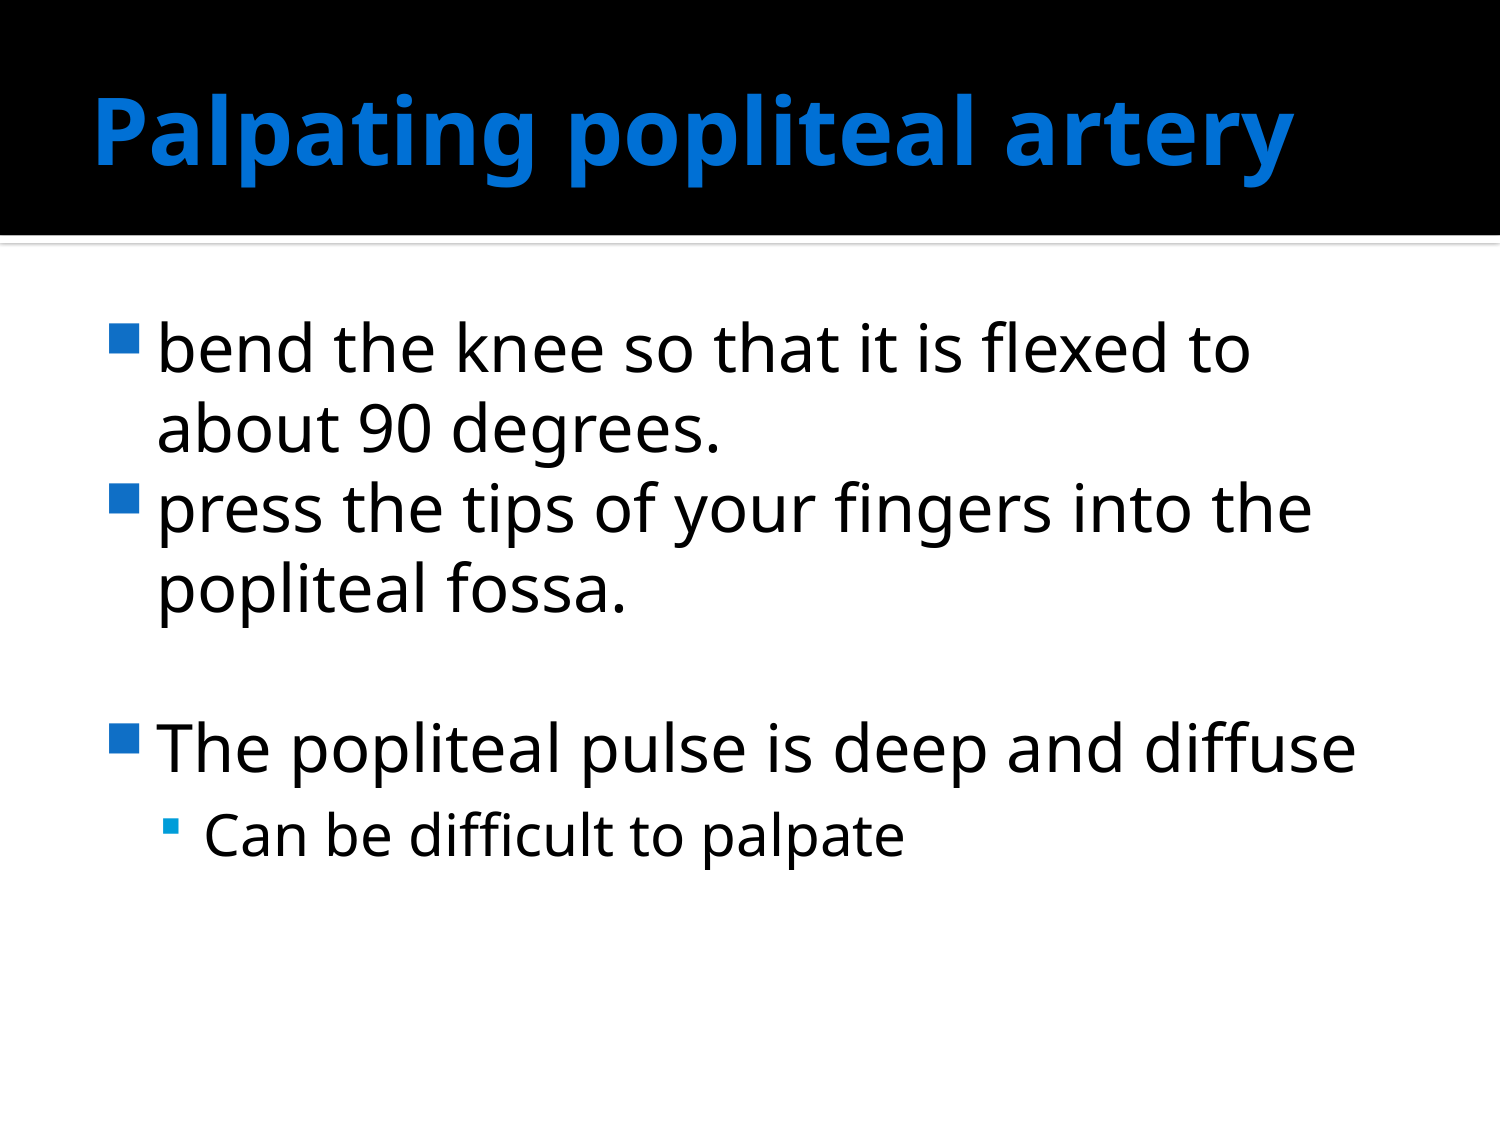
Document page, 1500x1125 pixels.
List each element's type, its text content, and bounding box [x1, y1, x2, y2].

list bend the knee so that it is flexed to about 90 degrees. press the tips of your fingers into the popliteal fossa. The popliteal pulse is deep and diffuse Can be difficult to palpate [75, 291, 1425, 1050]
title Palpating popliteal artery [75, 25, 1425, 231]
